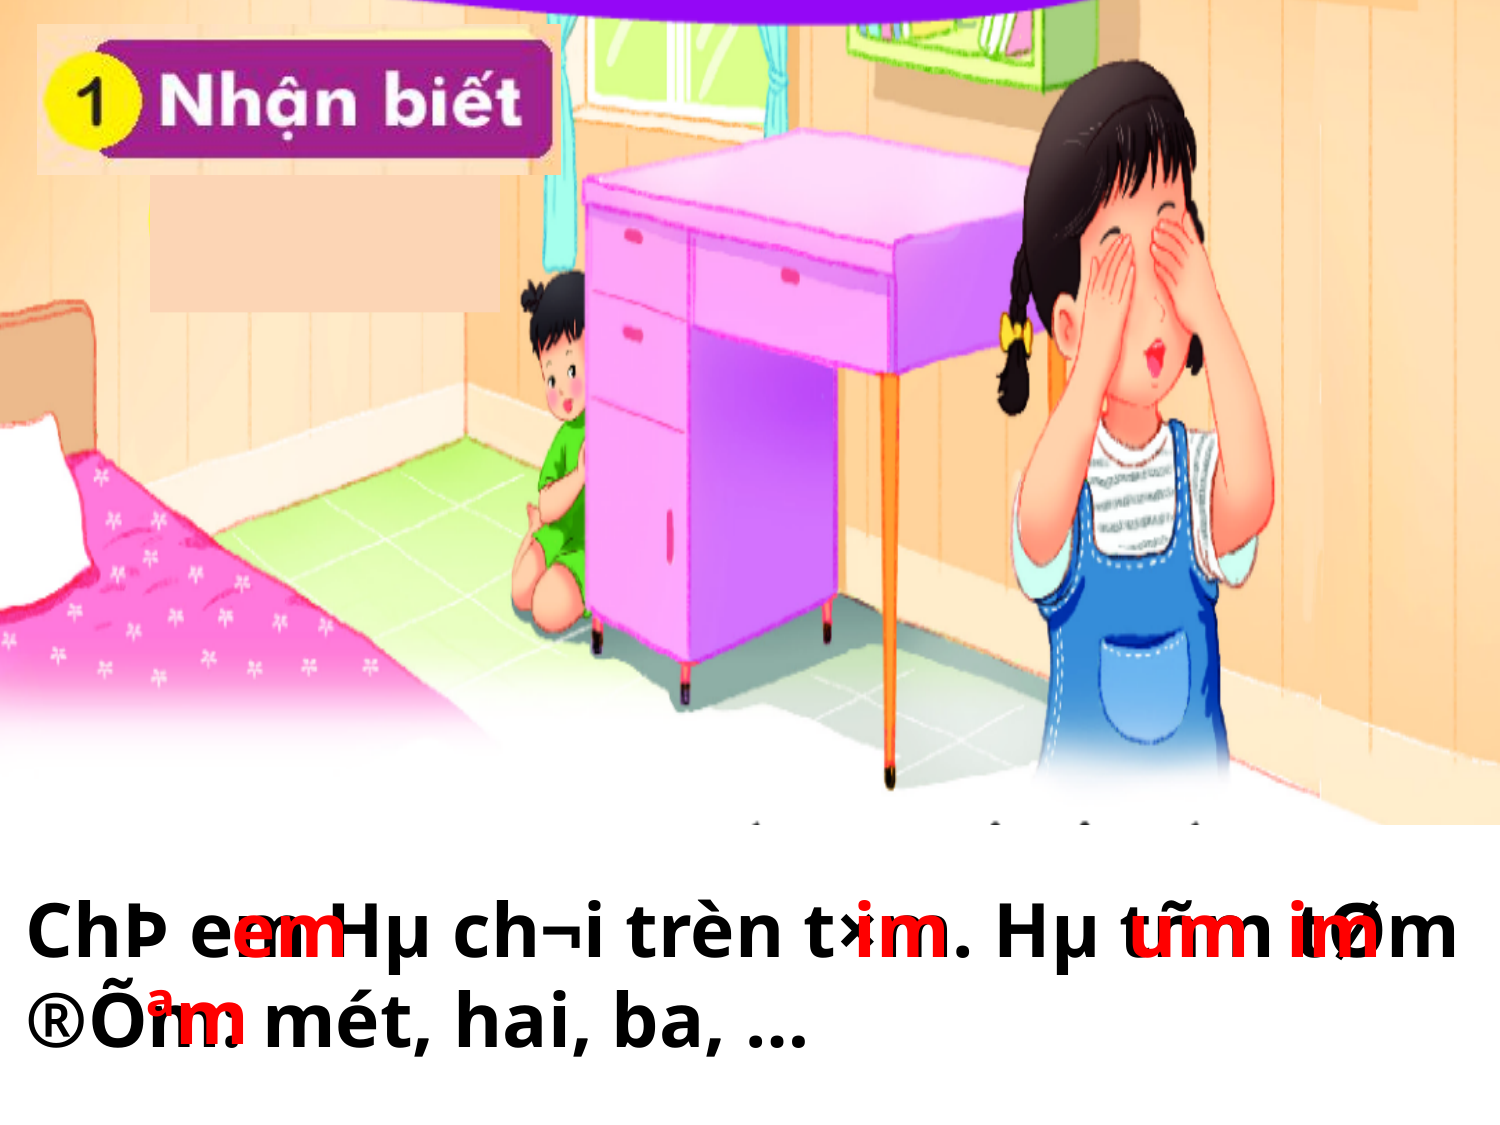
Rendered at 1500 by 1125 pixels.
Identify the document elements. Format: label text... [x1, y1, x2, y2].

text_box im [1271, 874, 1398, 980]
text_box ªm [131, 962, 264, 1068]
text_box ChÞ em Hµ ch¬i trèn t×m. Hµ tñm tØm ®Õm: mét, hai, ba, … [10, 874, 1477, 1070]
text_box im [838, 874, 965, 980]
text_box um [1112, 874, 1266, 980]
picture [0, 0, 1500, 826]
text_box em [216, 874, 367, 980]
